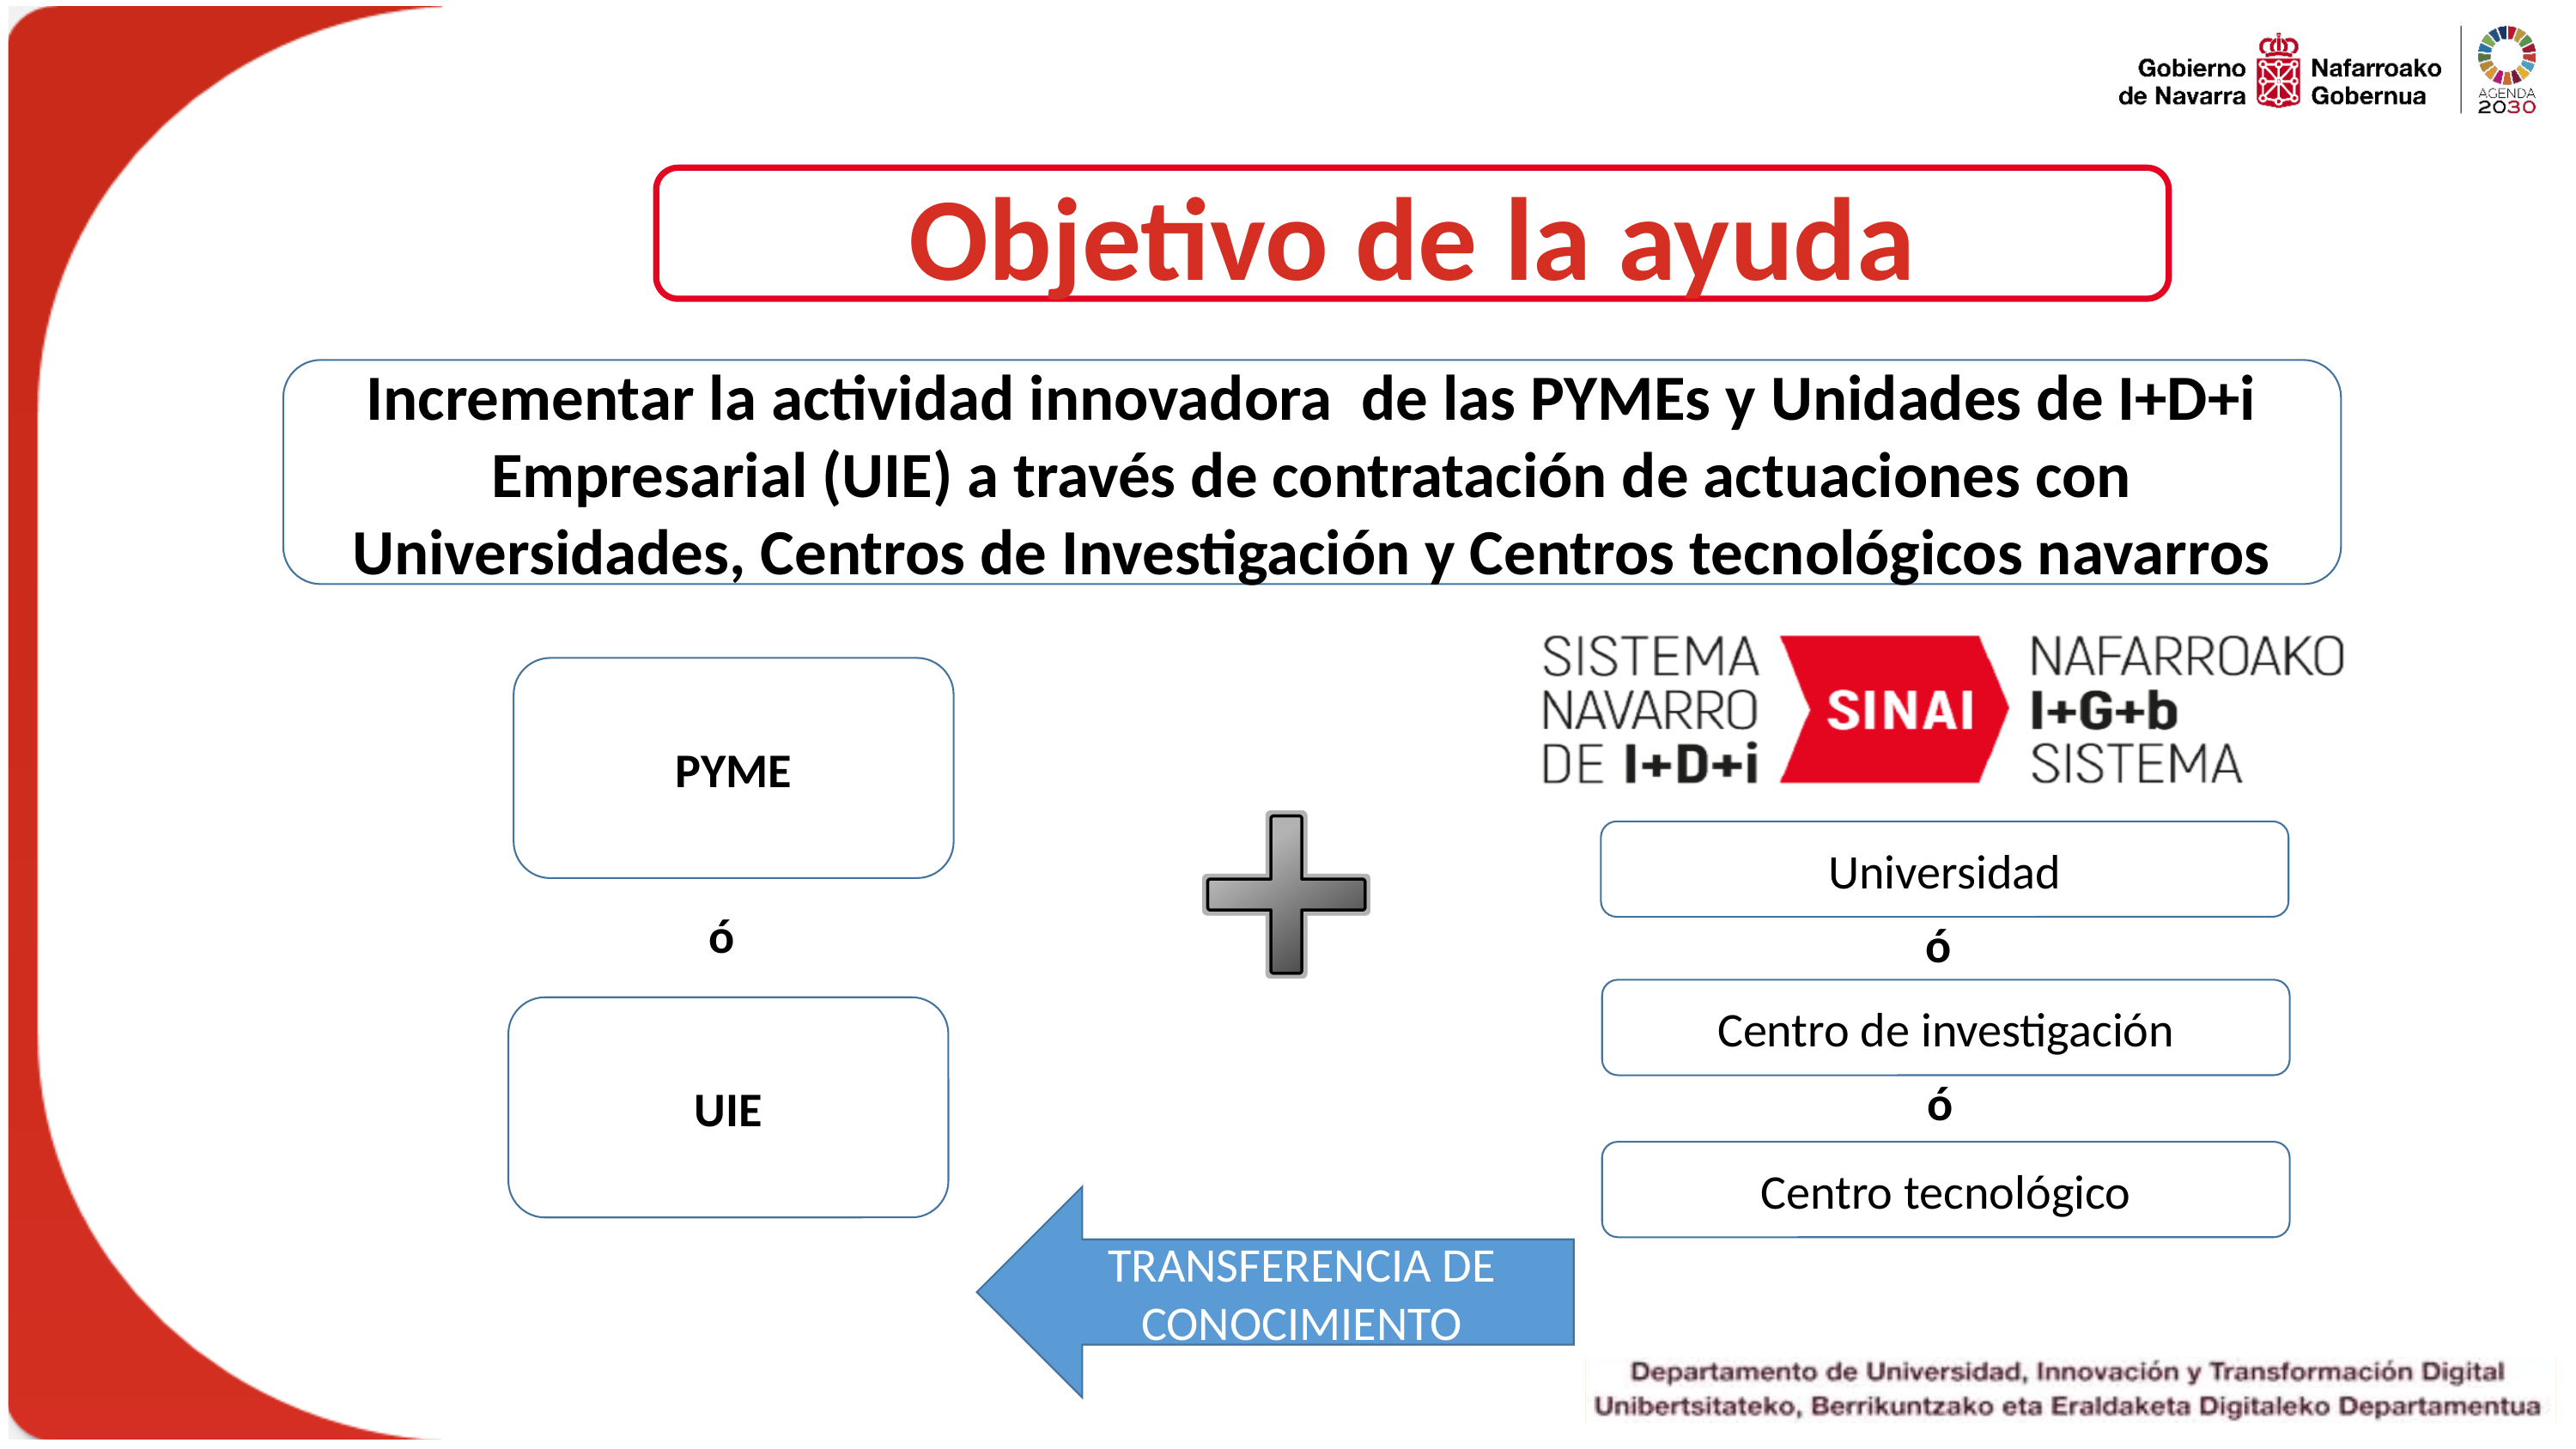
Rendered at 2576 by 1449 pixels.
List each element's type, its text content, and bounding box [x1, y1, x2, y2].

text_box ó [1915, 1065, 1967, 1137]
text_box PYME [513, 657, 955, 879]
picture [1538, 627, 2357, 793]
text_box TRANSFERENCIA DE CONOCIMIENTO [975, 1184, 1575, 1400]
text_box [1585, 1357, 2556, 1423]
text_box Centro tecnológico [1601, 1141, 2291, 1239]
picture [1202, 810, 1370, 979]
text_box Universidad [1600, 820, 2290, 919]
text_box ó [696, 898, 748, 970]
text_box Objetivo de la ayuda [655, 167, 2170, 300]
picture [2118, 25, 2537, 118]
picture [8, 0, 443, 1440]
text_box UIE [507, 996, 950, 1219]
text_box Incrementar la actividad innovadora de las PYMEs y Unidades de I+D+i Empresarial (UIE) a través de contratación de actuaciones con Universidades, Centros de Investigación y Centros tecnológicos navarros [443, 359, 2342, 585]
text_box Centro de investigación [1601, 979, 2291, 1076]
text_box ó [1912, 908, 1965, 979]
